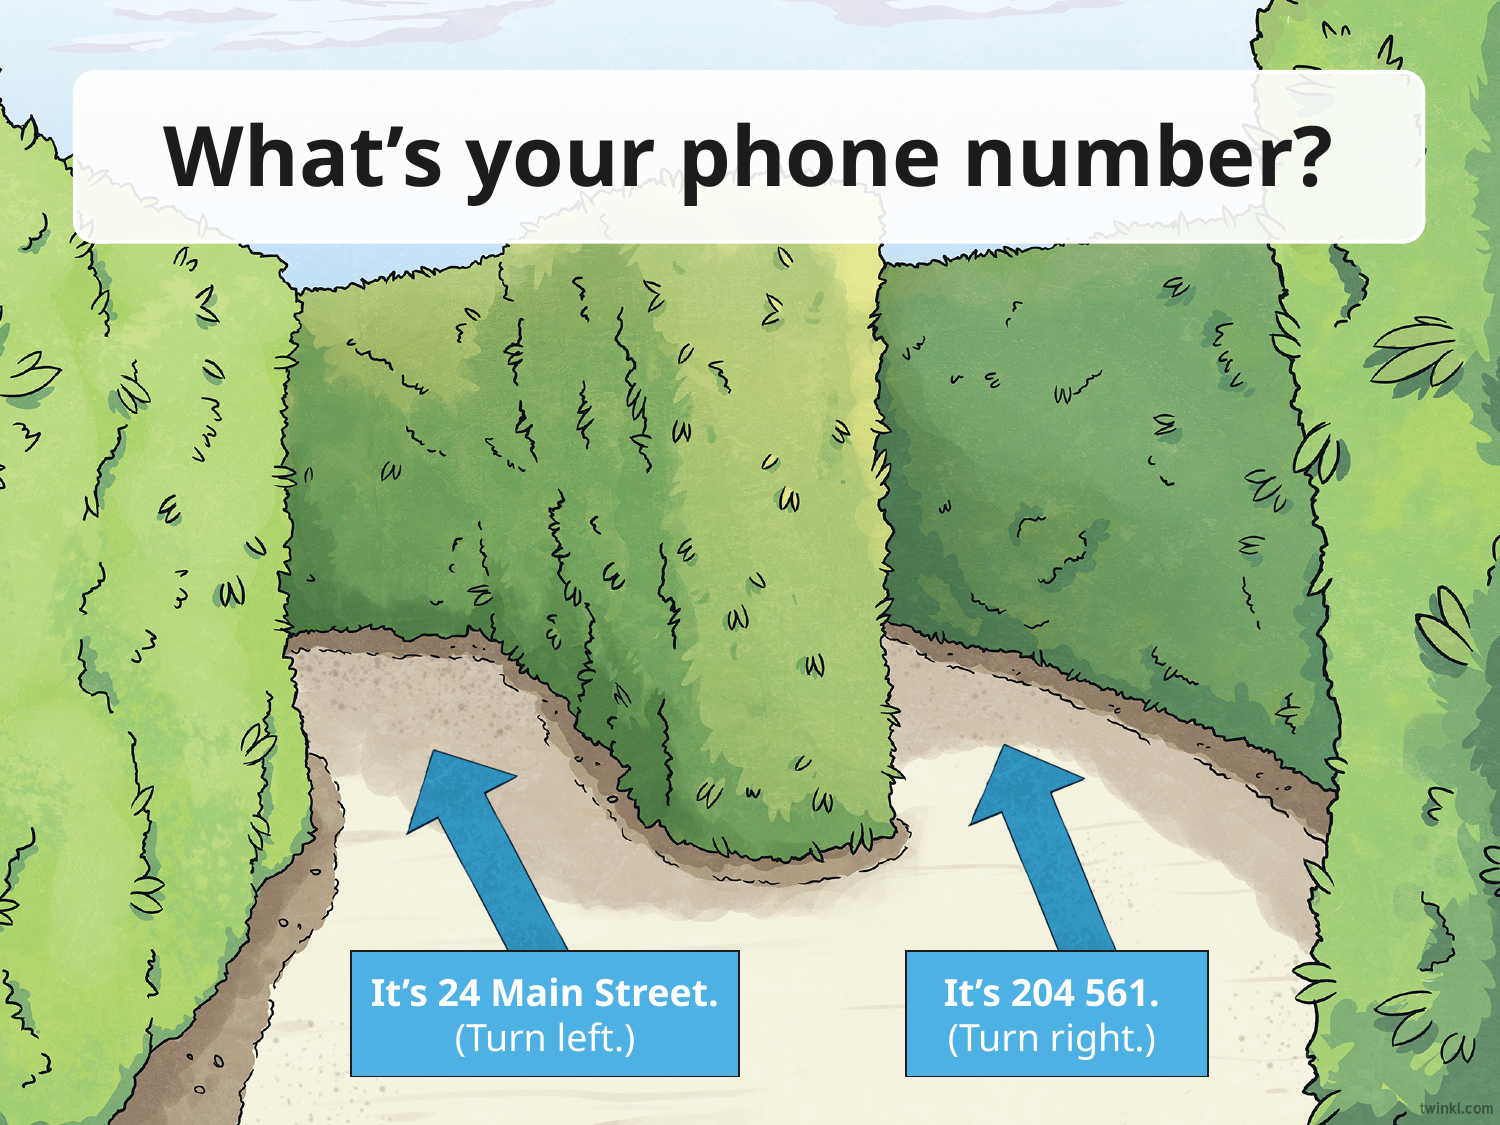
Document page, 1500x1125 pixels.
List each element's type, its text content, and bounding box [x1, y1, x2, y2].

picture [0, 0, 1500, 1125]
text_box [905, 737, 1209, 1083]
text_box [73, 70, 1425, 225]
text_box What’s your phone number? [74, 78, 1424, 242]
text_box [350, 750, 740, 1078]
